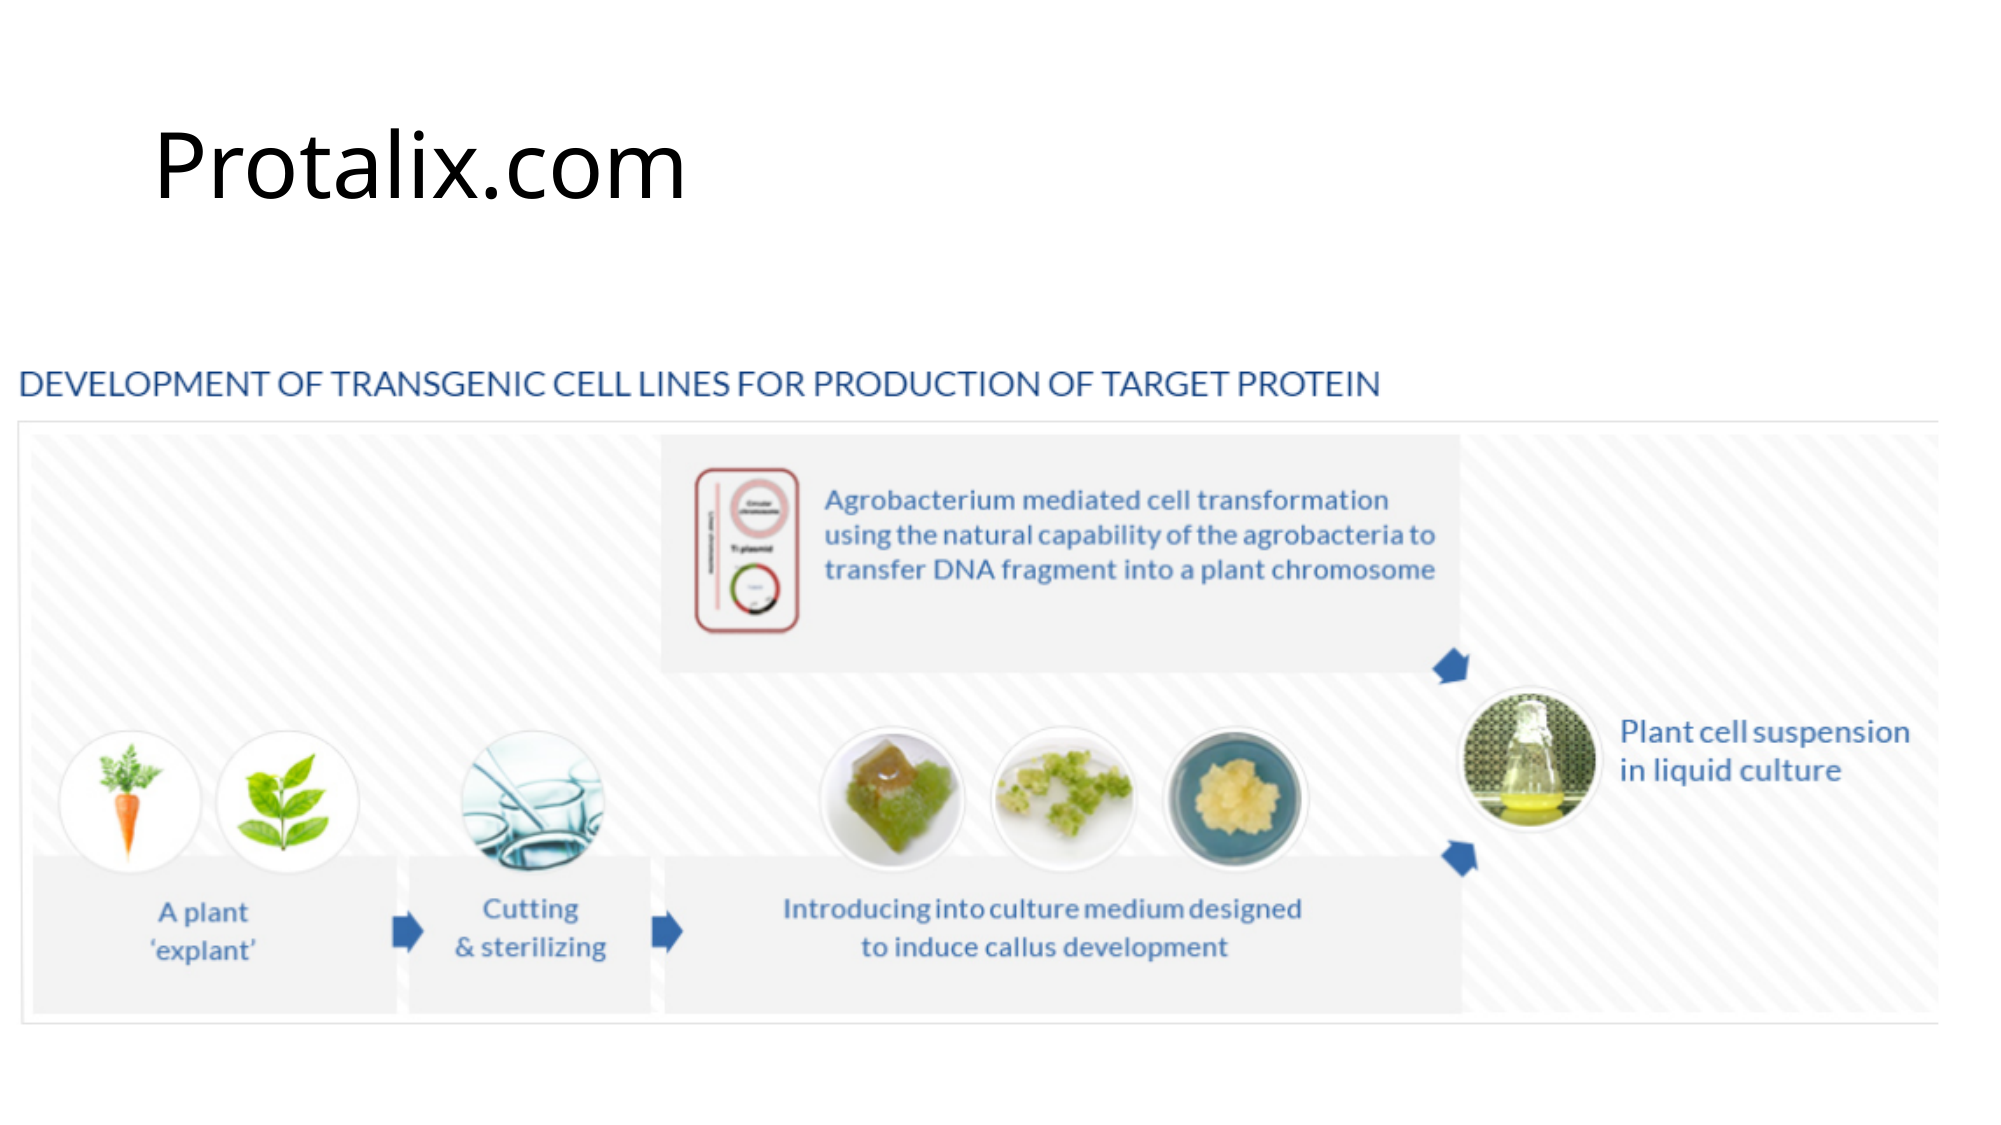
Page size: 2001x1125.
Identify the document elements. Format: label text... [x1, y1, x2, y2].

picture [13, 325, 1939, 1043]
title Protalix.com [137, 59, 1863, 278]
